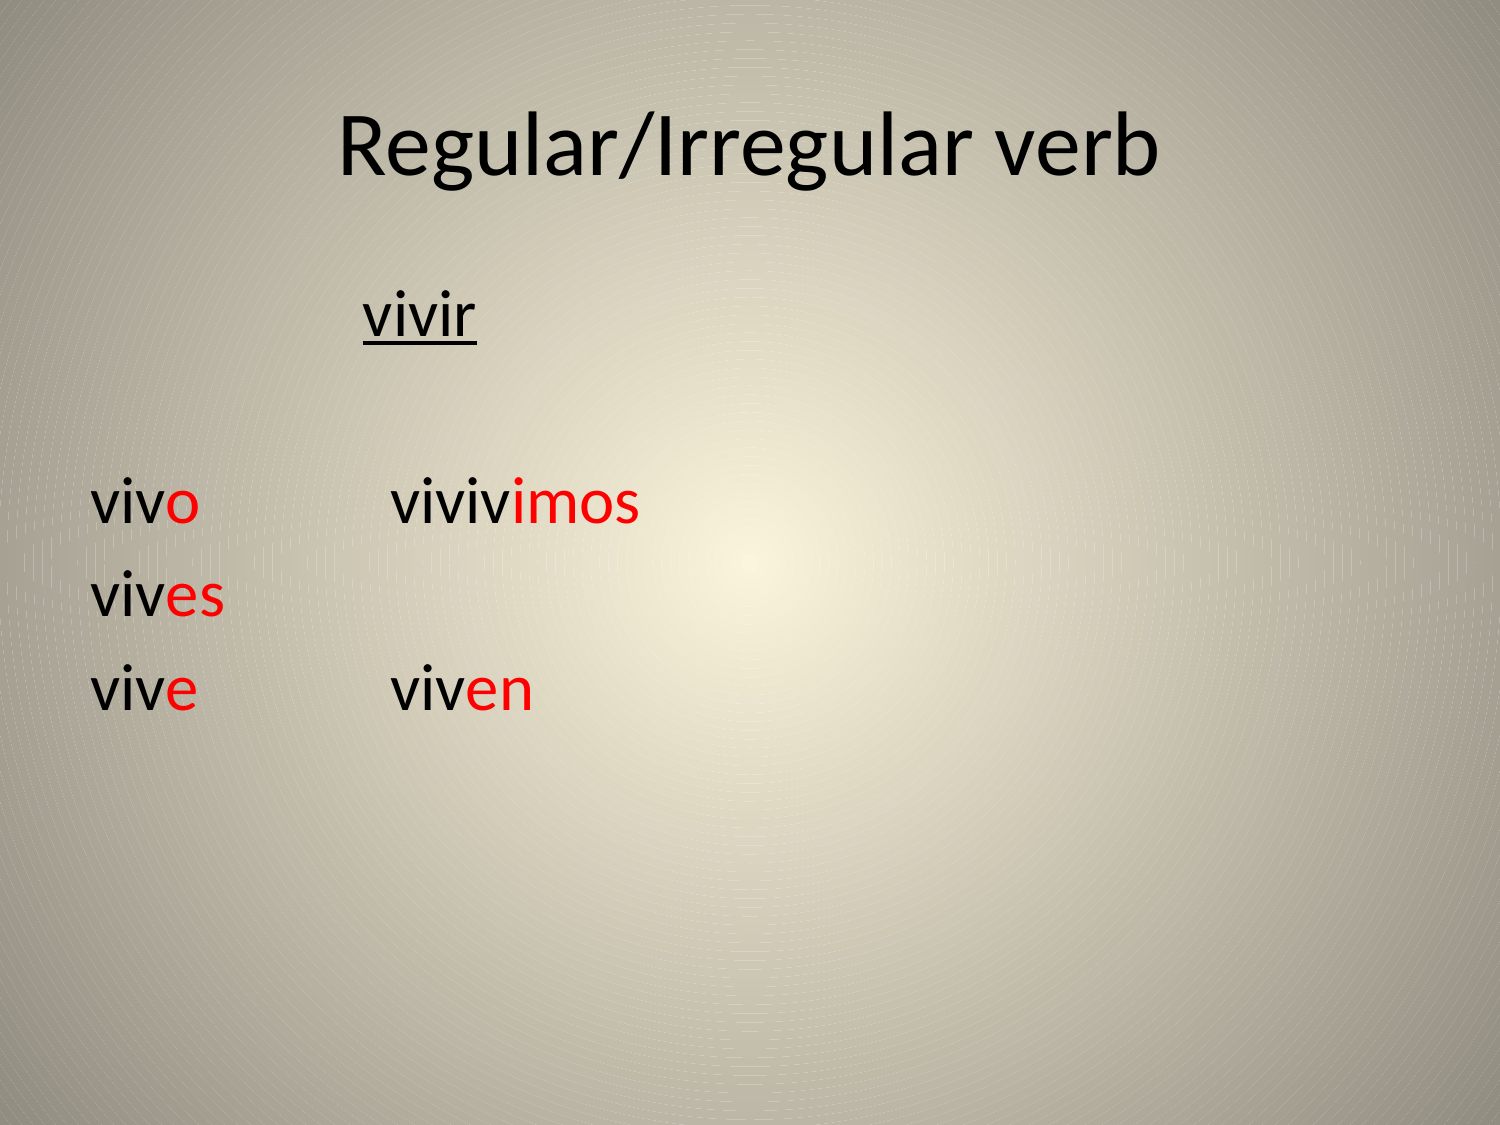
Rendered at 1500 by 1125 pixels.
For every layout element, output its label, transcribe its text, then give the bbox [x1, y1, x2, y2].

title Regular/Irregular verb [75, 45, 1425, 233]
list vivir vivo vivivimos vives vive viven [75, 262, 1425, 1005]
